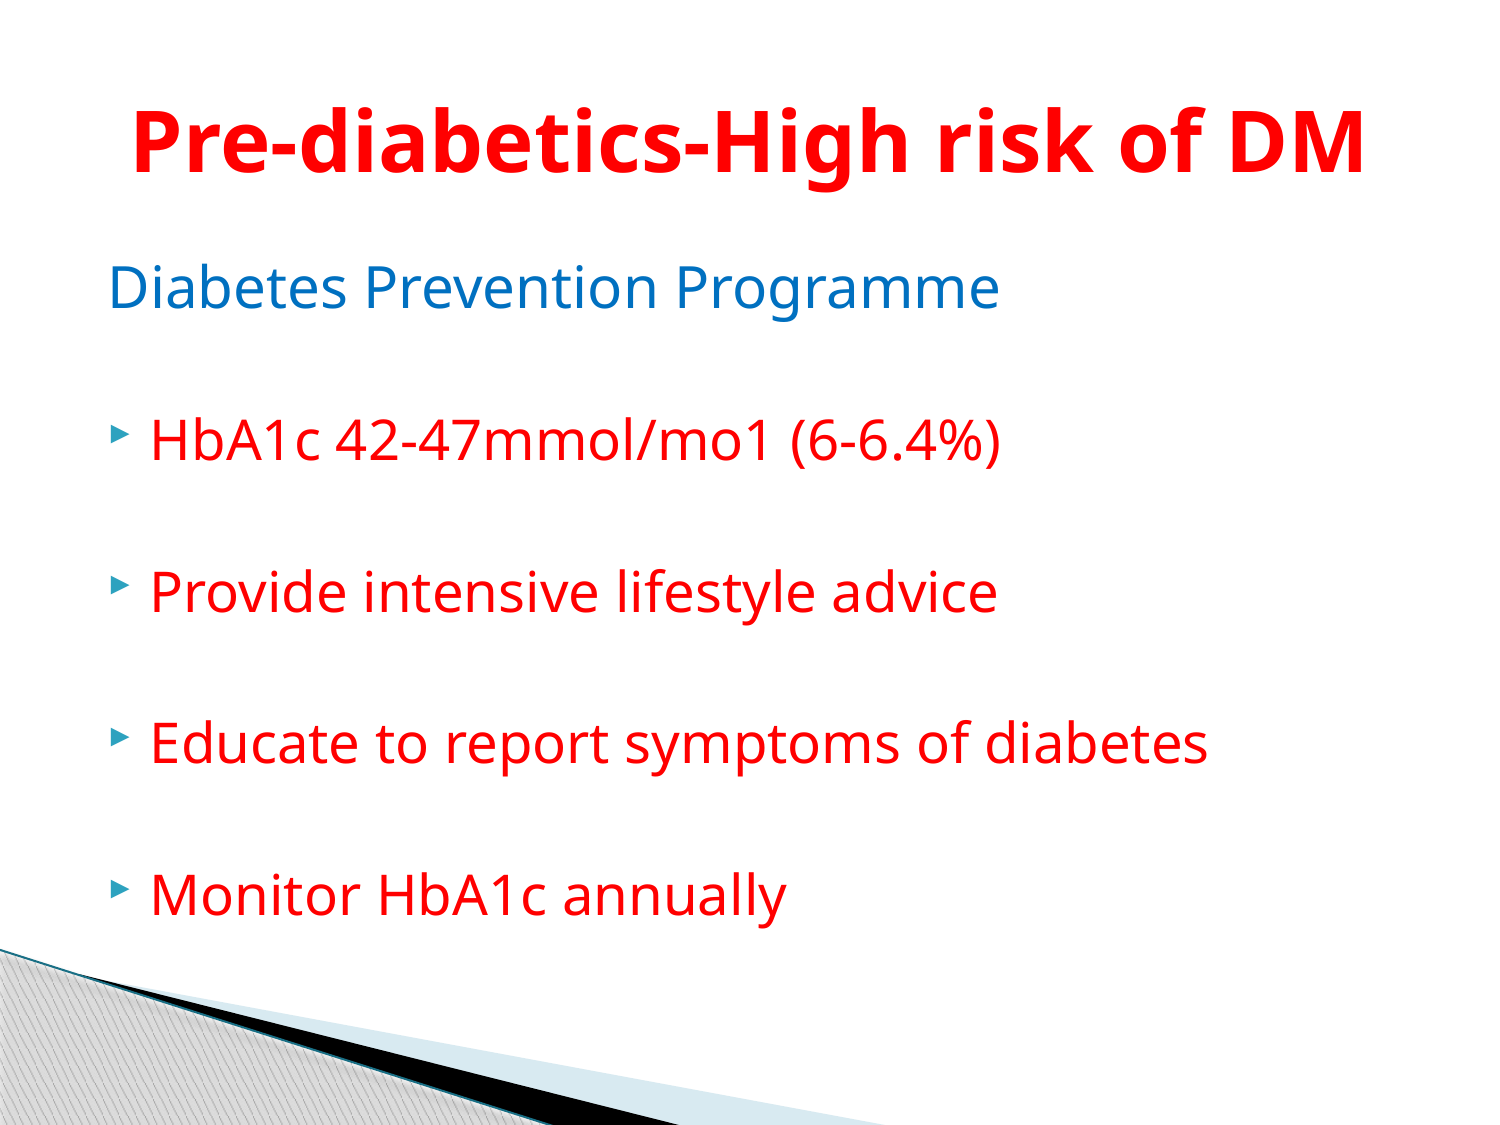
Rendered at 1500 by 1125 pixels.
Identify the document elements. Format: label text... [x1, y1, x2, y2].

title Pre-diabetics-High risk of DM [75, 45, 1425, 233]
list Diabetes Prevention Programme HbA1c 42-47mmol/mo1 (6-6.4%) Provide intensive lifestyle advice Educate to report symptoms of diabetes Monitor HbA1c annually [75, 243, 1425, 986]
